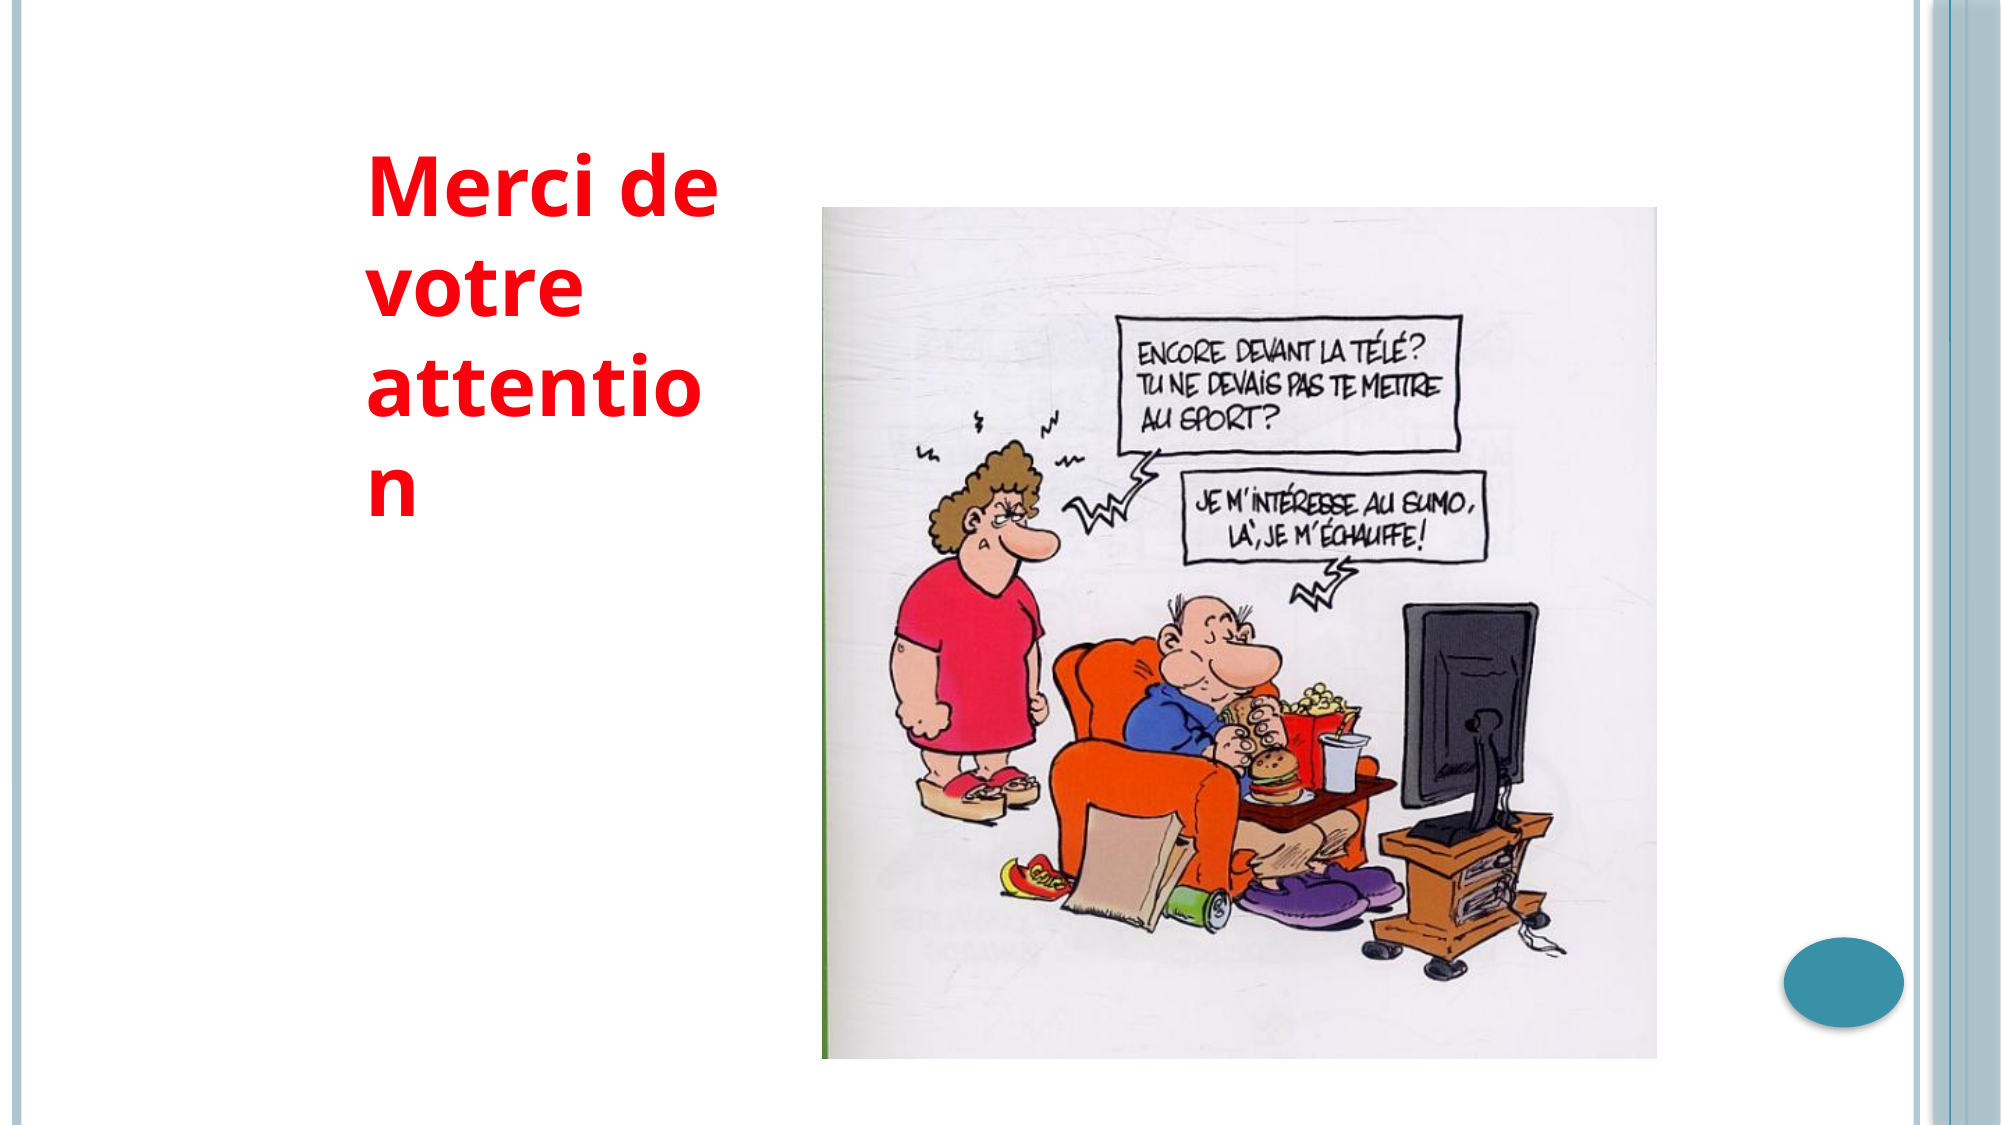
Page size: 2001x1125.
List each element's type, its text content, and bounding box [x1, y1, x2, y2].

text_box Merci de votre attention [350, 125, 764, 540]
picture [822, 207, 1657, 1059]
